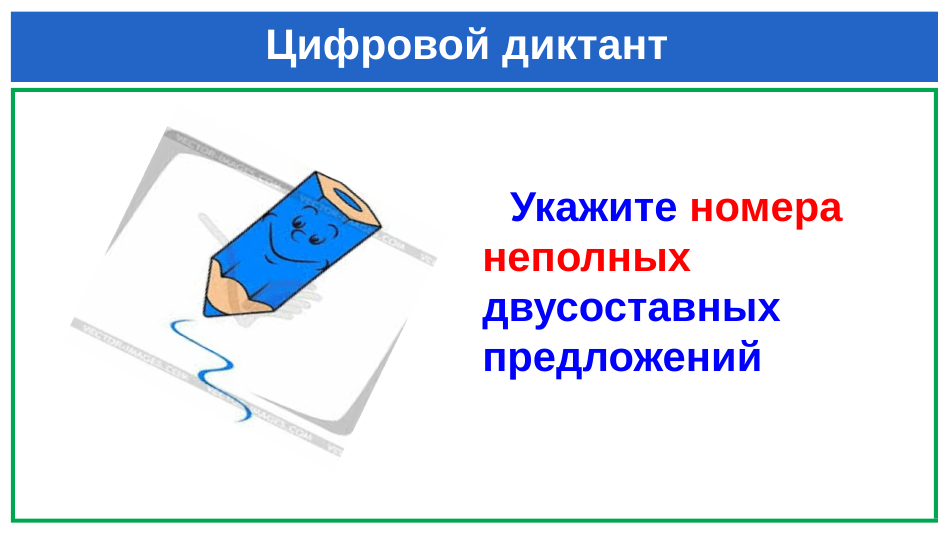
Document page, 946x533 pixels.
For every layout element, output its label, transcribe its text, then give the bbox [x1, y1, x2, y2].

title Цифровой диктант [49, 16, 897, 70]
list Укажите номера неполных двусоставных предложений [426, 90, 946, 384]
picture [64, 104, 448, 471]
